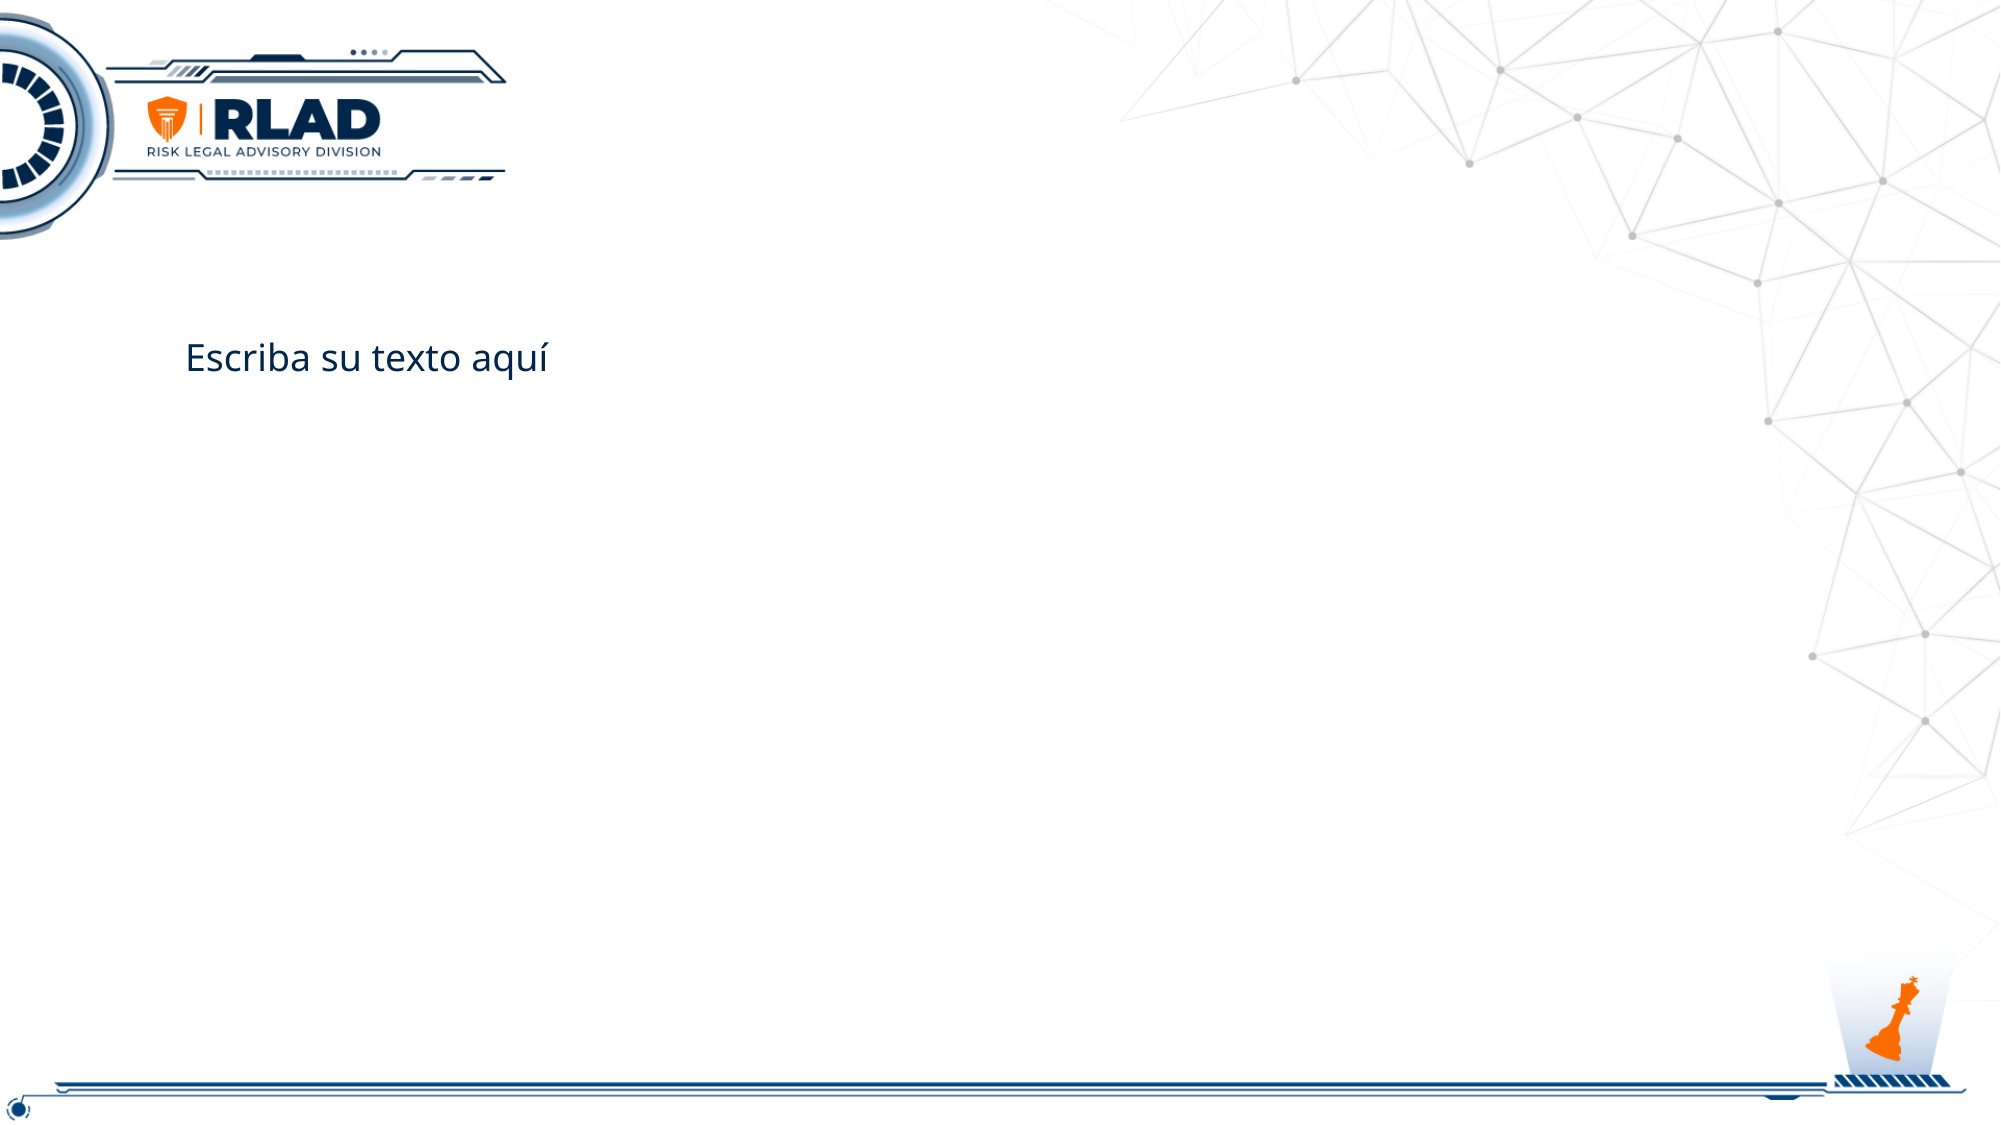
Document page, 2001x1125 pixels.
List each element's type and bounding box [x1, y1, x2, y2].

list [0, 0, 2000, 1125]
